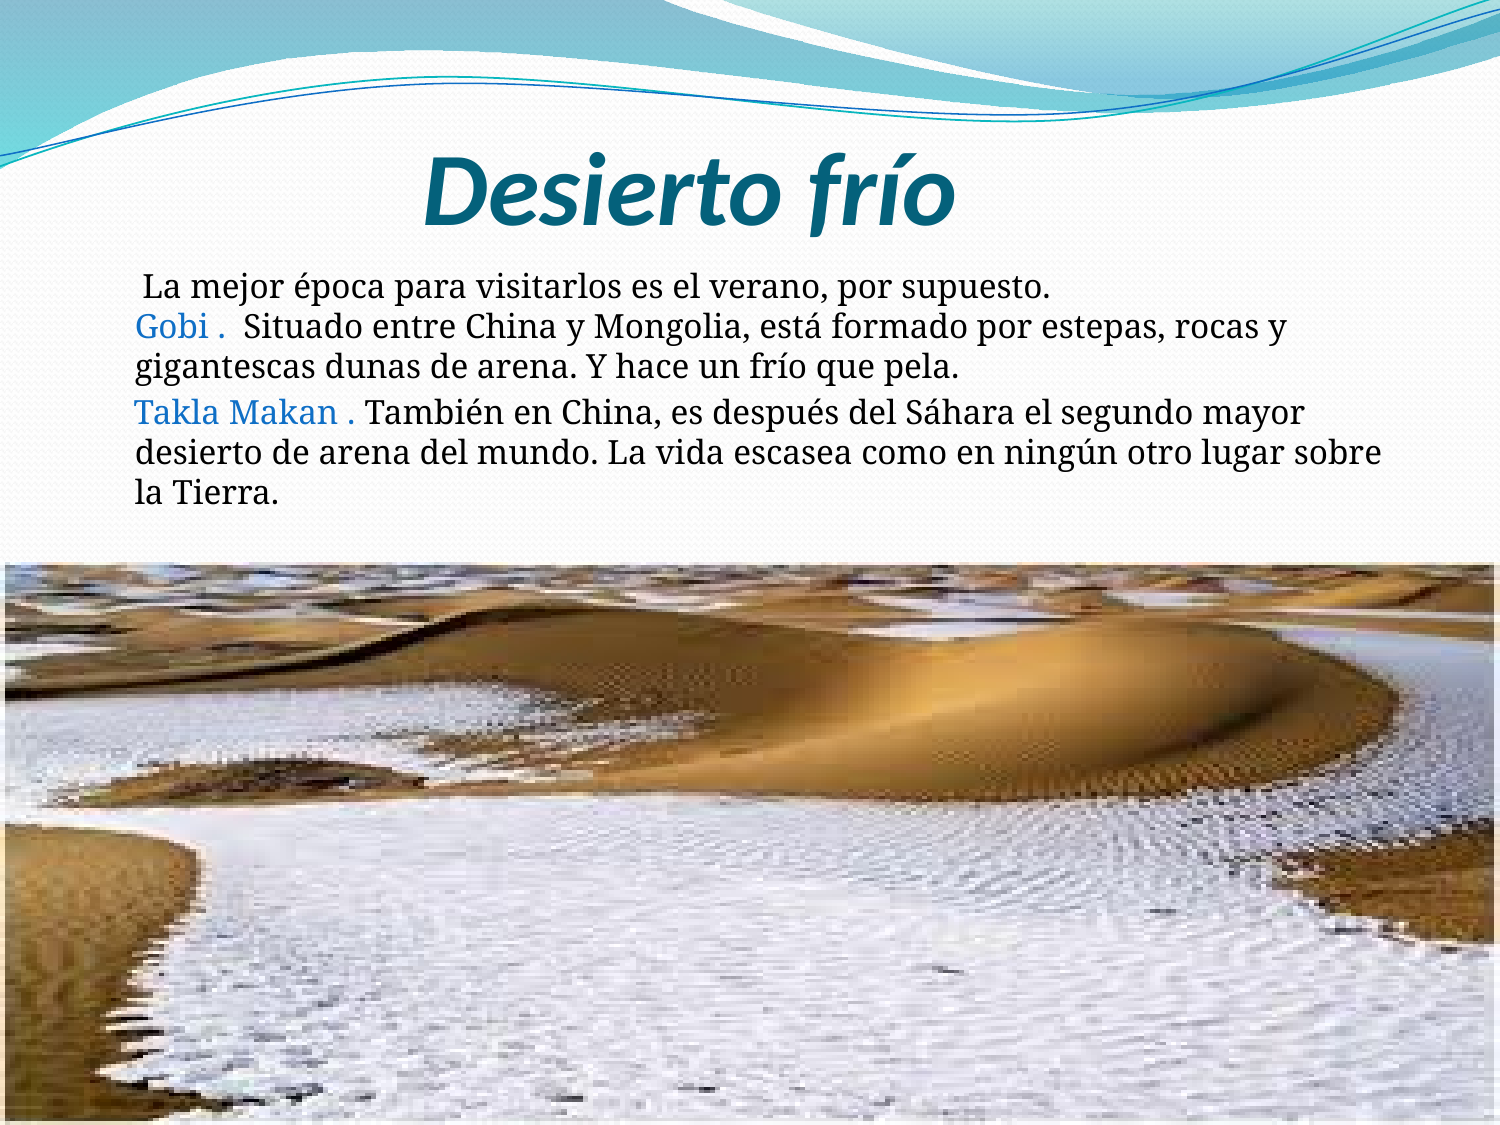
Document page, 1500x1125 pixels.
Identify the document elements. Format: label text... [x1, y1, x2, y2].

picture [0, 561, 1500, 1125]
title Desierto frío [93, 58, 1444, 247]
list La mejor época para visitarlos es el verano, por supuesto. Gobi . Situado entre China y Mongolia, está formado por estepas, rocas y gigantescas dunas de arena. Y hace un frío que pela. Takla Makan . También en China, es después del Sáhara el segundo mayor desierto de arena del mundo. La vida escasea como en ningún otro lugar sobre la Tierra. [75, 257, 1425, 561]
